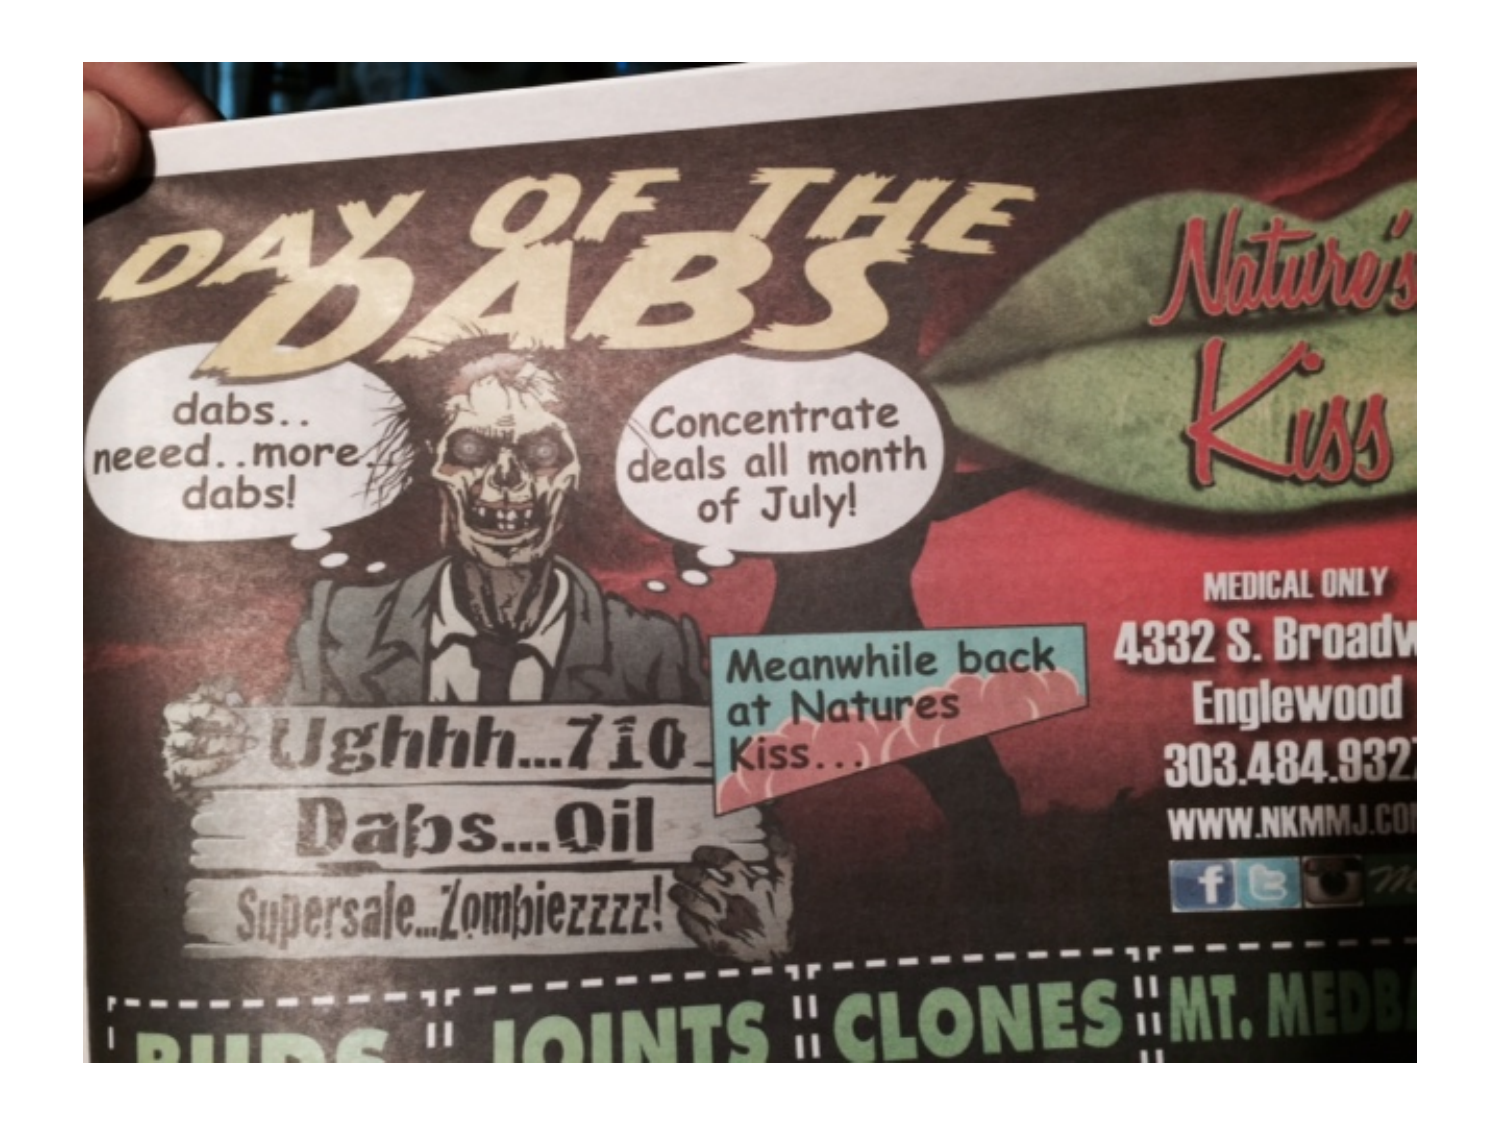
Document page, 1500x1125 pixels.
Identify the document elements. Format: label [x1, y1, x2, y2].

picture [83, 62, 1417, 1063]
